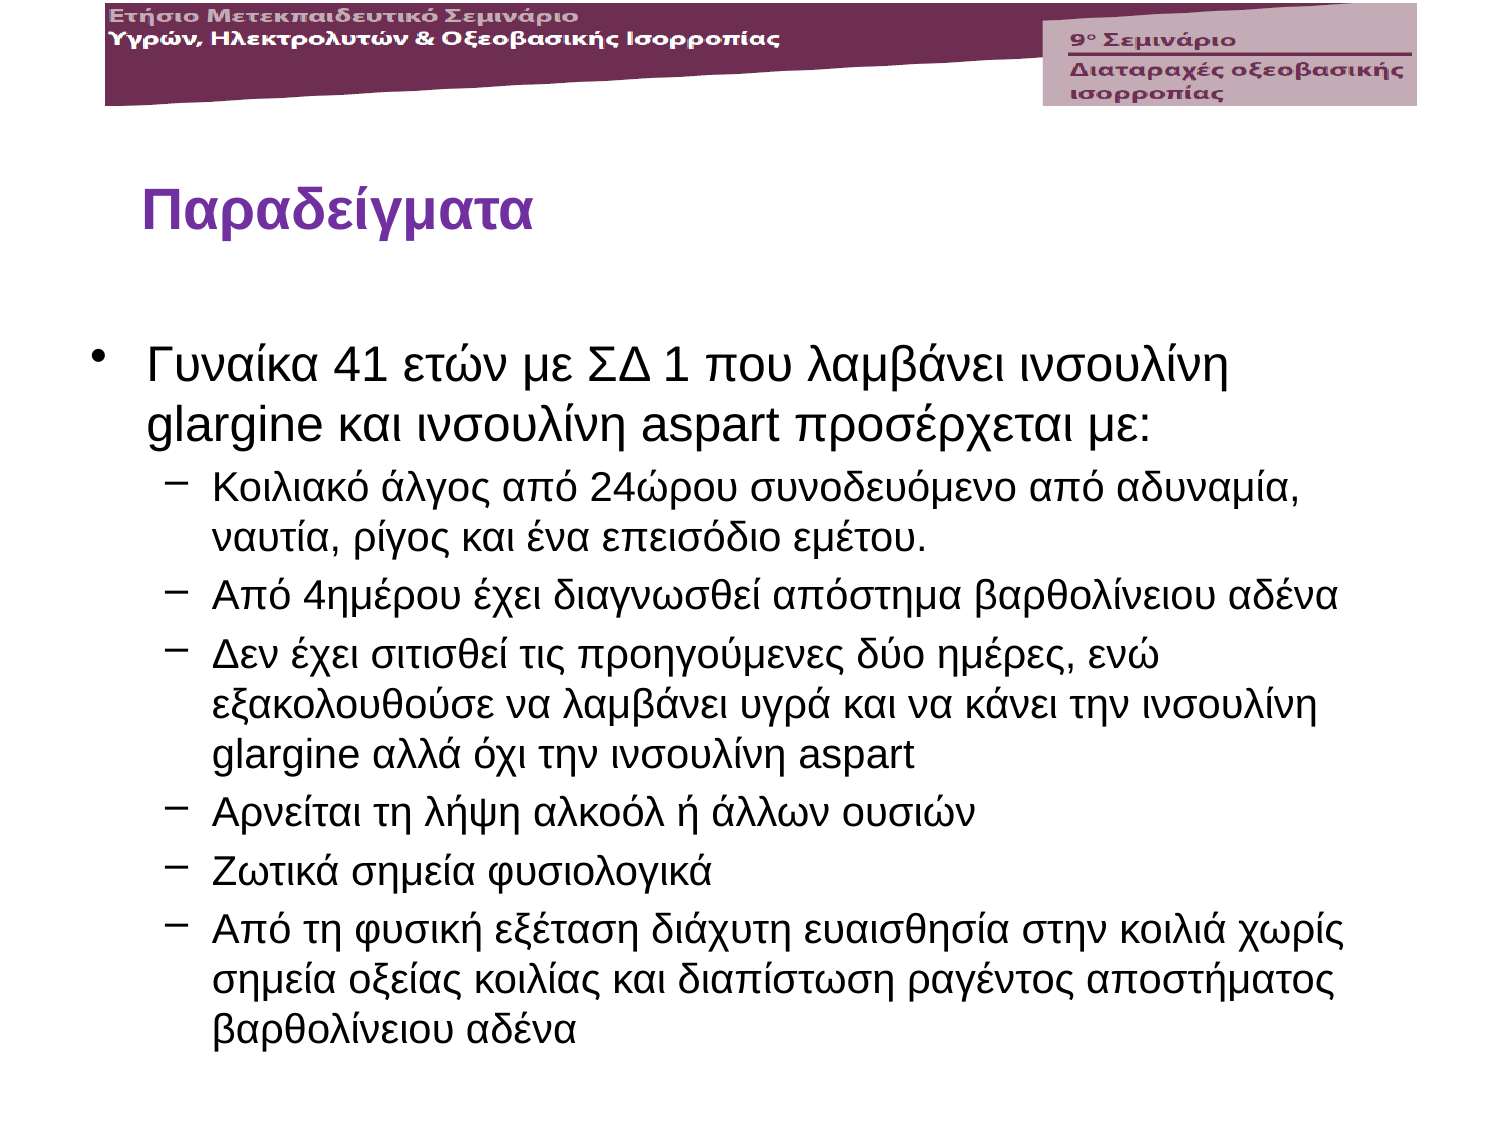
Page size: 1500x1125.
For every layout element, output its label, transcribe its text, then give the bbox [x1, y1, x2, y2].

picture [105, 3, 1417, 106]
text_box Παραδείγματα [126, 164, 550, 249]
list Γυναίκα 41 ετών με ΣΔ 1 που λαμβάνει ινσουλίνη glargine και ινσουλίνη aspart προσέρχεται με: Κοιλιακό άλγος από 24ώρου συνοδευόμενο από αδυναμία, ναυτία, ρίγος και ένα επεισόδιο εμέτου. Από 4ημέρου έχει διαγνωσθεί απόστημα βαρθολίνειου αδένα Δεν έχει σιτισθεί τις προηγούμενες δύο ημέρες, ενώ εξακολουθούσε να λαμβάνει υγρά και να κάνει την ινσουλίνη glargine αλλά όχι την ινσουλίνη aspart Αρνείται τη λήψη αλκοόλ ή άλλων ουσιών Ζωτικά σημεία φυσιολογικά Από τη φυσική εξέταση διάχυτη ευαισθησία στην κοιλιά χωρίς σημεία οξείας κοιλίας και διαπίστωση ραγέντος αποστήματος βαρθολίνειου αδένα [74, 323, 1426, 1067]
